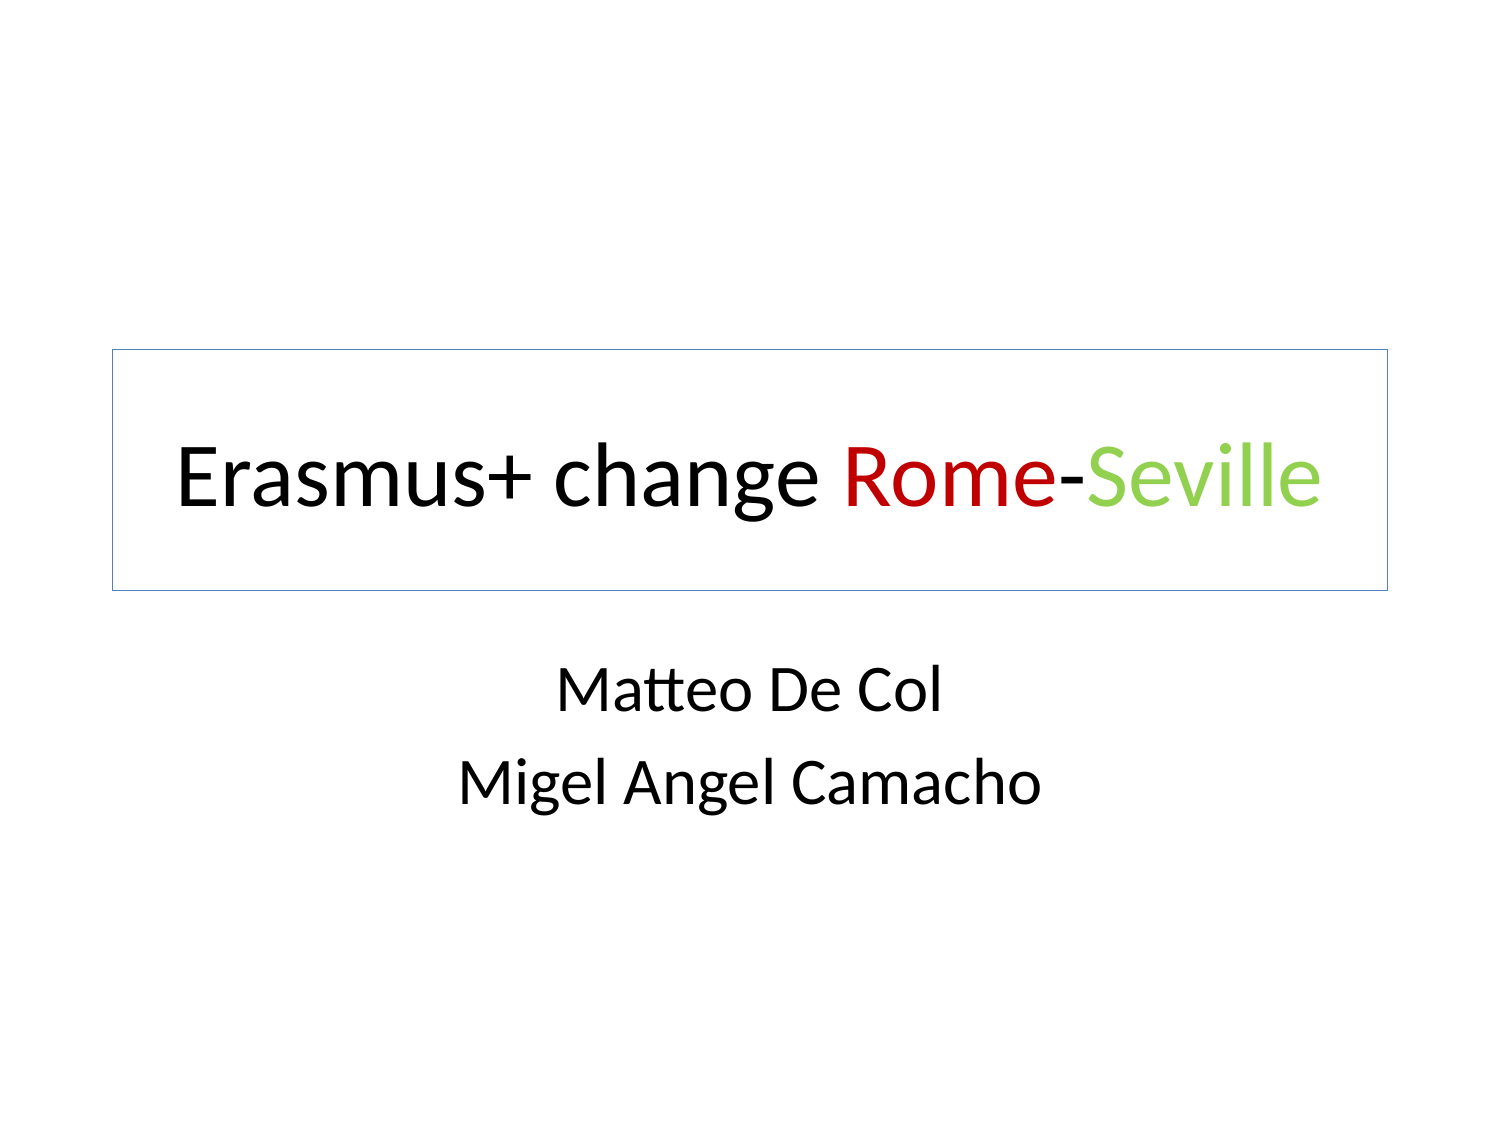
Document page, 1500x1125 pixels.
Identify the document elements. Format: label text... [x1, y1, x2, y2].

subtitle Matteo De Col Migel Angel Camacho [225, 637, 1275, 925]
title Erasmus+ change Rome-Seville [112, 349, 1388, 591]
